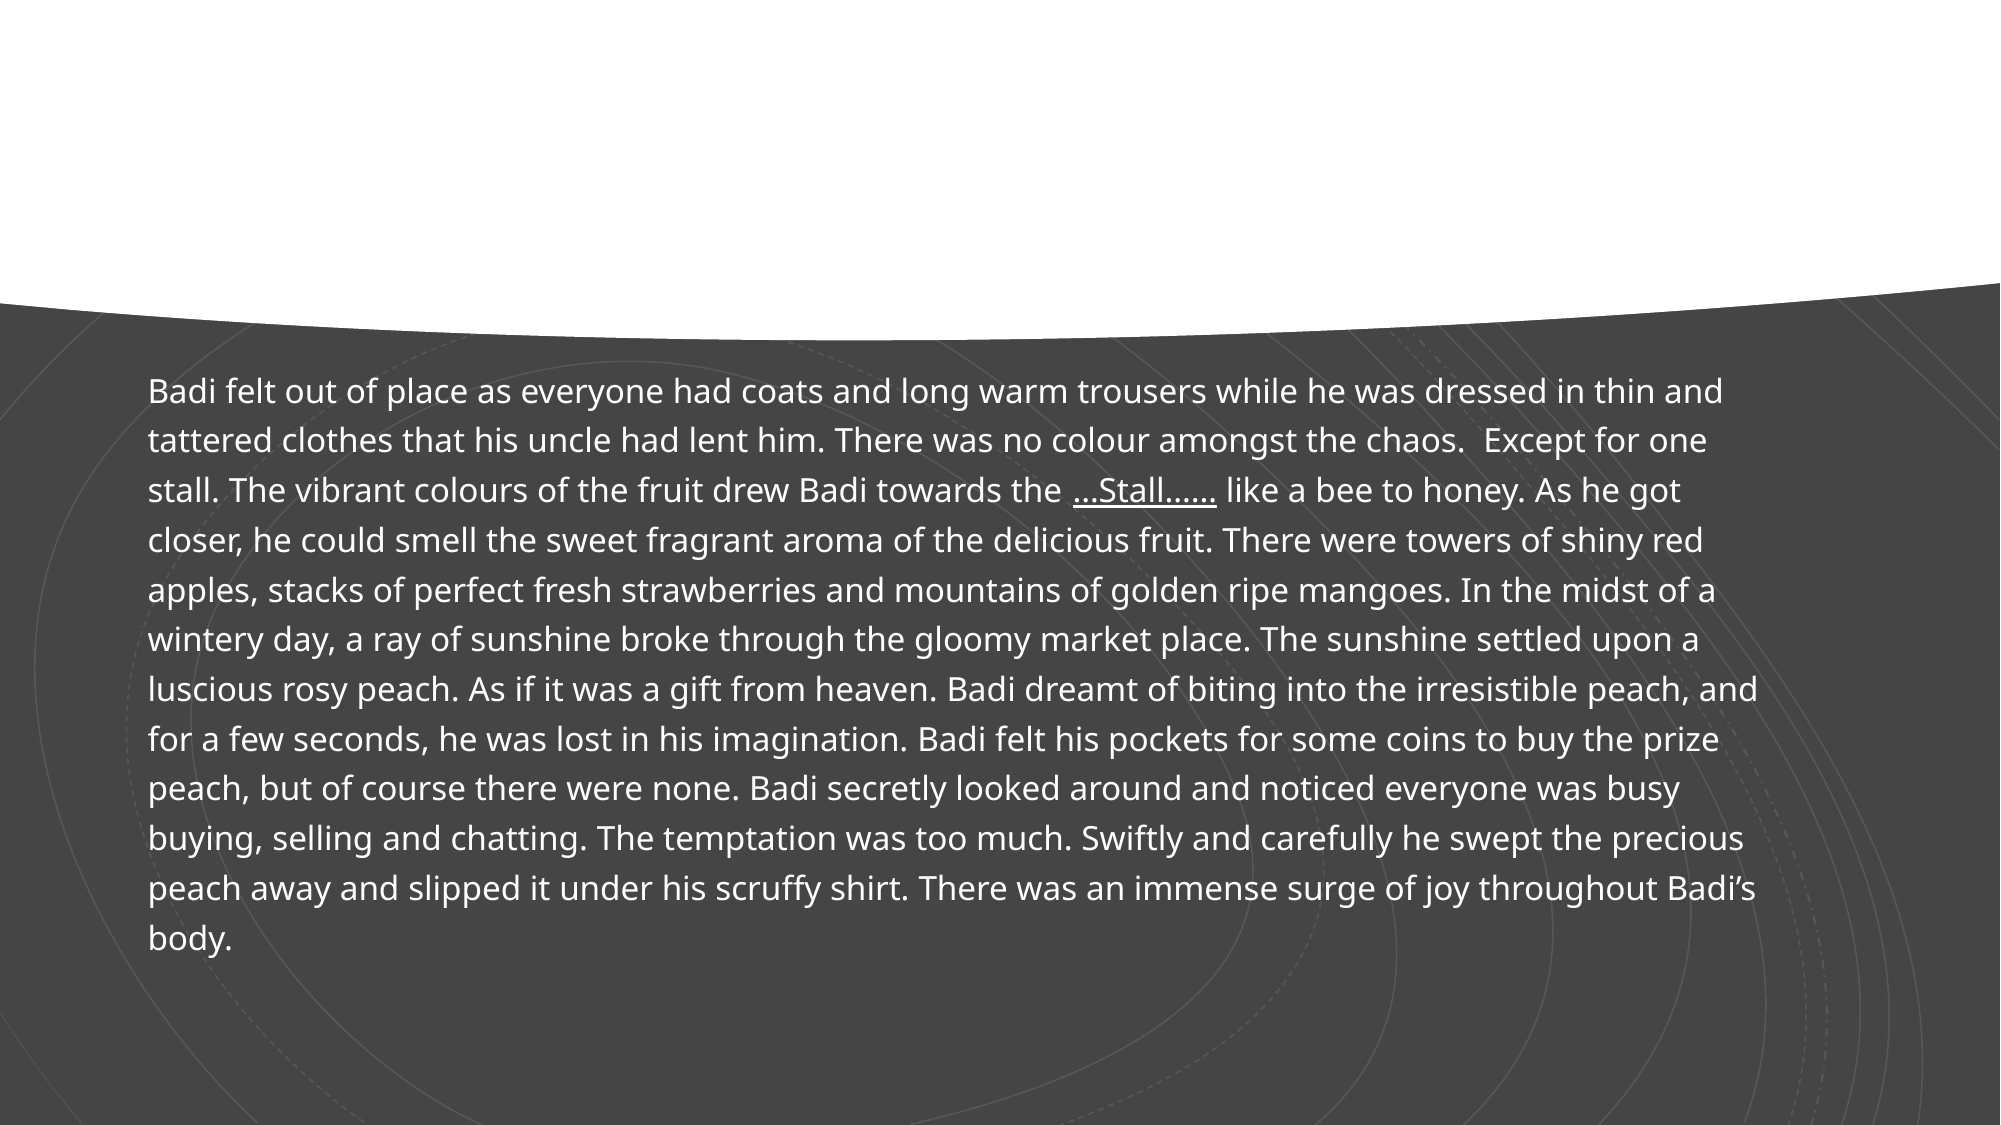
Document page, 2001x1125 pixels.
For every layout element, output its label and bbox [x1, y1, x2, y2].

text_box [0, 0, 2000, 1125]
